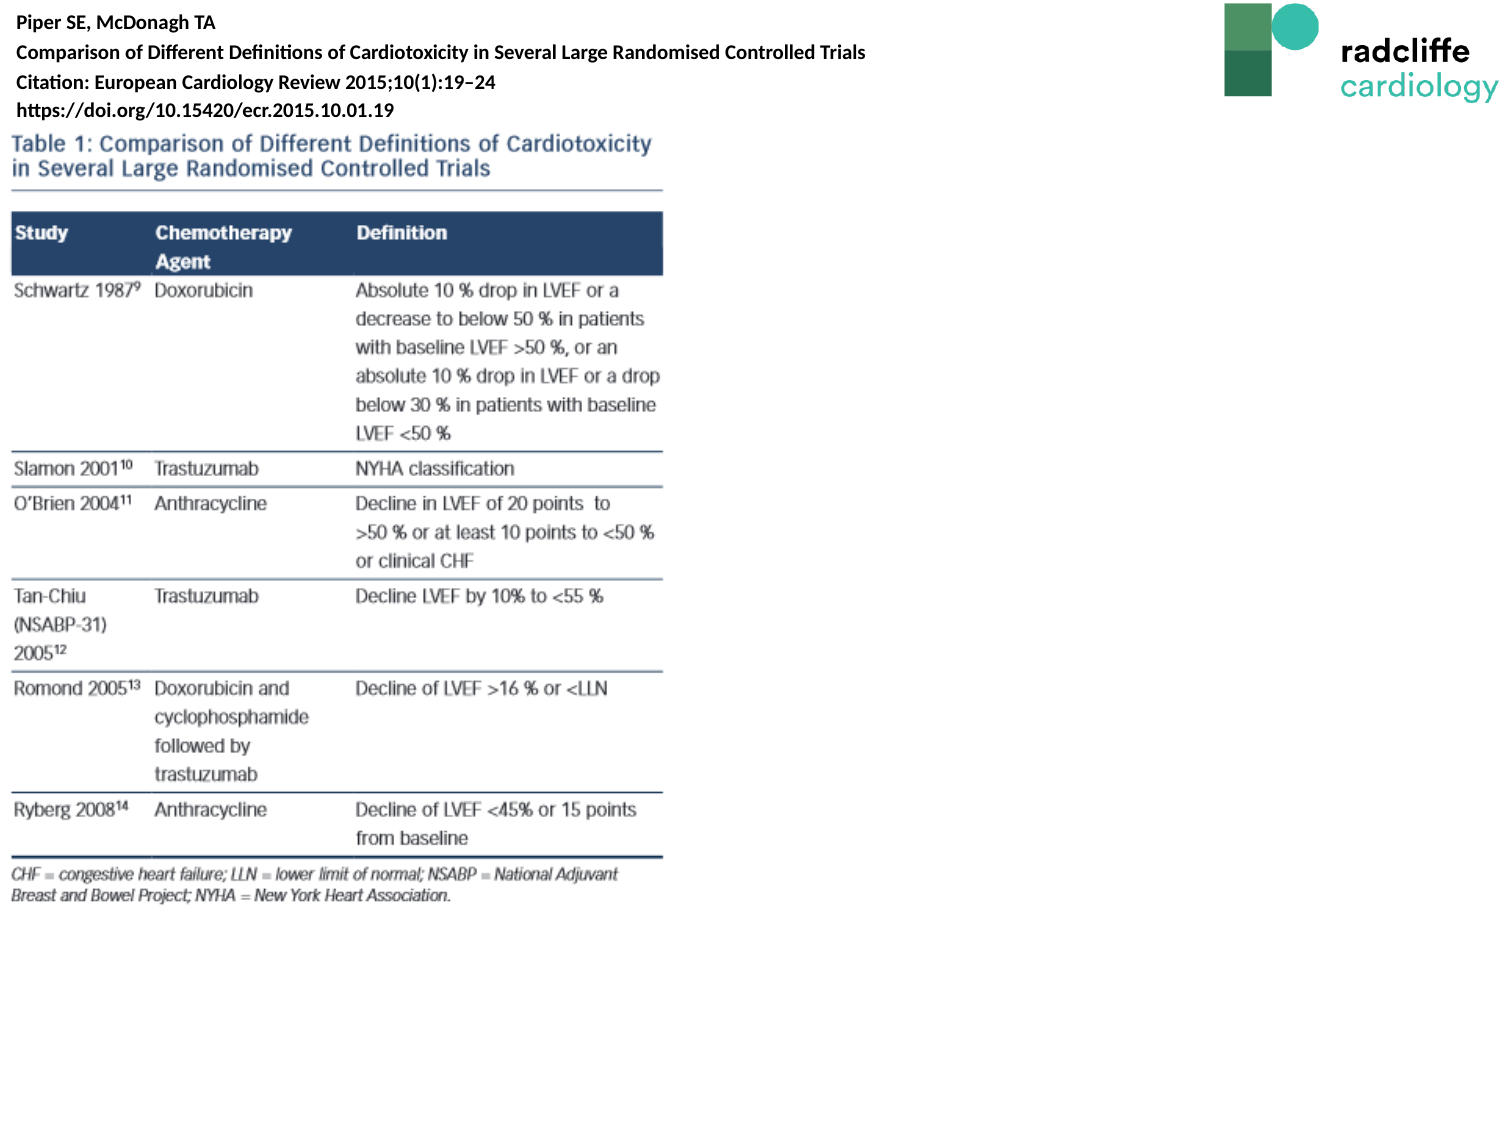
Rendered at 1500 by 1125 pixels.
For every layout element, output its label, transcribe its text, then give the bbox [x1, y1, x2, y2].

text_box https://doi.org/10.15420/ecr.2015.10.01.19 [1, 89, 1500, 129]
text_box Comparison of Different Definitions of Cardiotoxicity in Several Large Randomised Controlled Trials [1, 31, 1224, 60]
text_box Piper SE, McDonagh TA [1, 1, 939, 31]
text_box Citation: European Cardiology Review 2015;10(1):19–24 [1, 60, 1224, 89]
picture [1, 124, 679, 915]
picture [1224, 1, 1499, 104]
